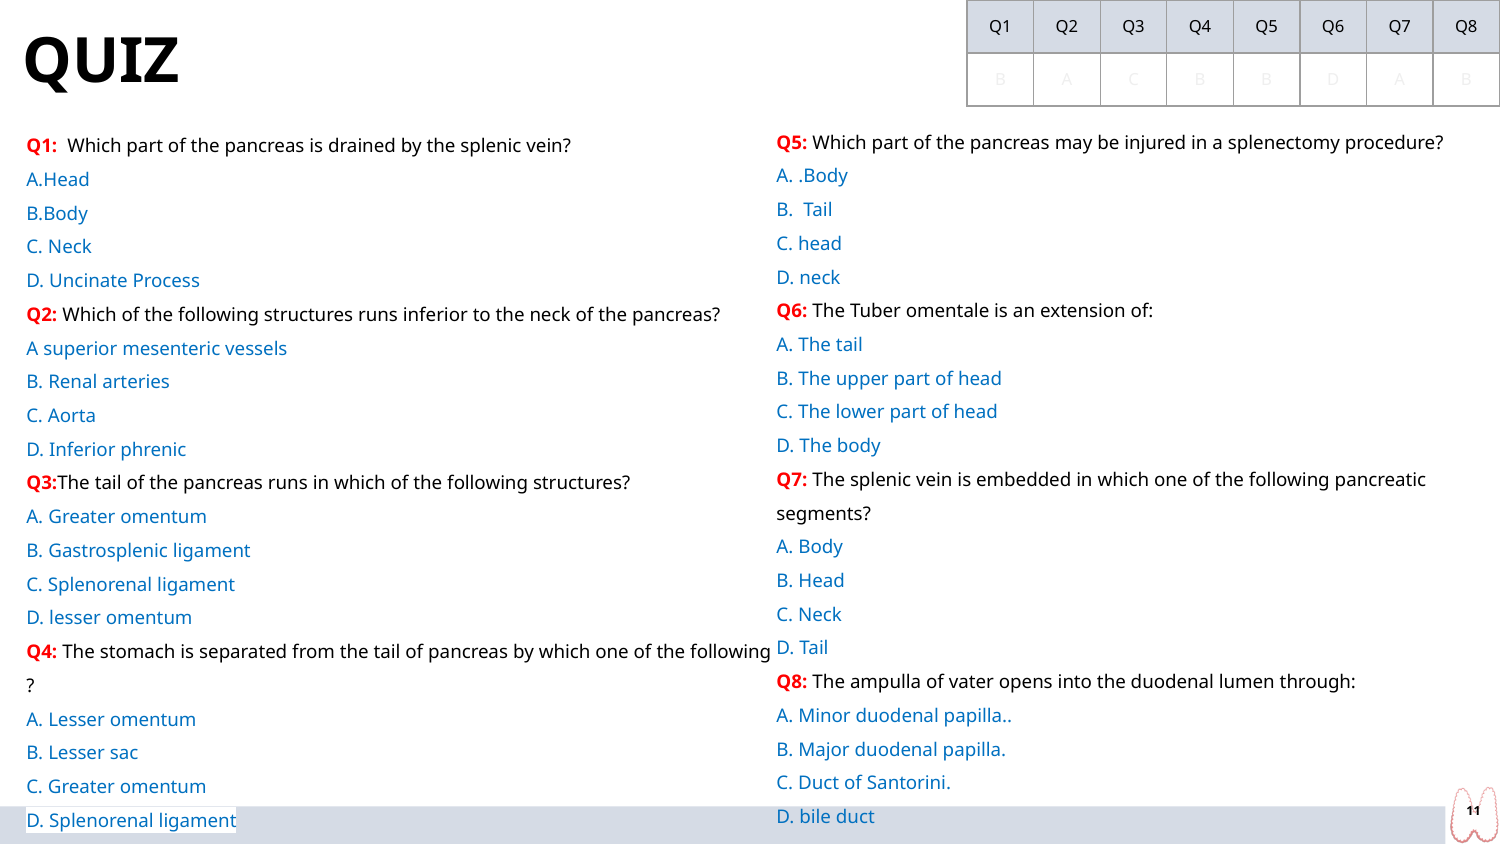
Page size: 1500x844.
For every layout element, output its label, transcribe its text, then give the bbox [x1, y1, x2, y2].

table_header Q7 [1367, 1, 1432, 52]
table_header Q8 [1434, 1, 1499, 52]
table_cell C [1101, 54, 1166, 105]
text_box Q5: Which part of the pancreas may be injured in a splenectomy procedure? A. .Body B. Tail C. head D. neck Q6: The Tuber omentale is an extension of: A. The tail B. The upper part of head C. The lower part of head D. The body Q7: The splenic vein is embedded in which one of the following pancreatic segments? A. Body B. Head C. Neck D. Tail Q8: The ampulla of vater opens into the duodenal lumen through: A. Minor duodenal papilla.. B. Major duodenal papilla. C. Duct of Santorini. D. bile duct [761, 104, 1500, 803]
table_header Q4 [1167, 1, 1233, 52]
table_cell A [1367, 54, 1432, 105]
table_cell B [1234, 54, 1299, 105]
table_cell D [1301, 54, 1366, 105]
text_box QUIZ [11, 8, 430, 107]
table_header Q5 [1234, 1, 1299, 52]
text_box Q1: Which part of the pancreas is drained by the splenic vein? A.Head B.Body C. Neck D. Uncinate Process Q2: Which of the following structures runs inferior to the neck of the pancreas? A superior mesenteric vessels B. Renal arteries C. Aorta D. Inferior phrenic Q3:The tail of the pancreas runs in which of the following structures? A. Greater omentum B. Gastrosplenic ligament C. Splenorenal ligament D. lesser omentum Q4: The stomach is separated from the tail of pancreas by which one of the following ? A. Lesser omentum B. Lesser sac C. Greater omentum D. Splenorenal ligament [11, 107, 787, 807]
table_cell A [1034, 54, 1100, 105]
table_header Q3 [1101, 1, 1166, 52]
picture [1496, 803, 1500, 844]
table_cell B [968, 54, 1033, 105]
table_header Q1 [968, 1, 1033, 52]
table_cell B [1167, 54, 1233, 105]
table_header Q6 [1301, 1, 1366, 52]
table_cell B [1434, 54, 1499, 105]
table_header Q2 [1034, 1, 1100, 52]
slide_number ‹#› [1448, 779, 1496, 844]
